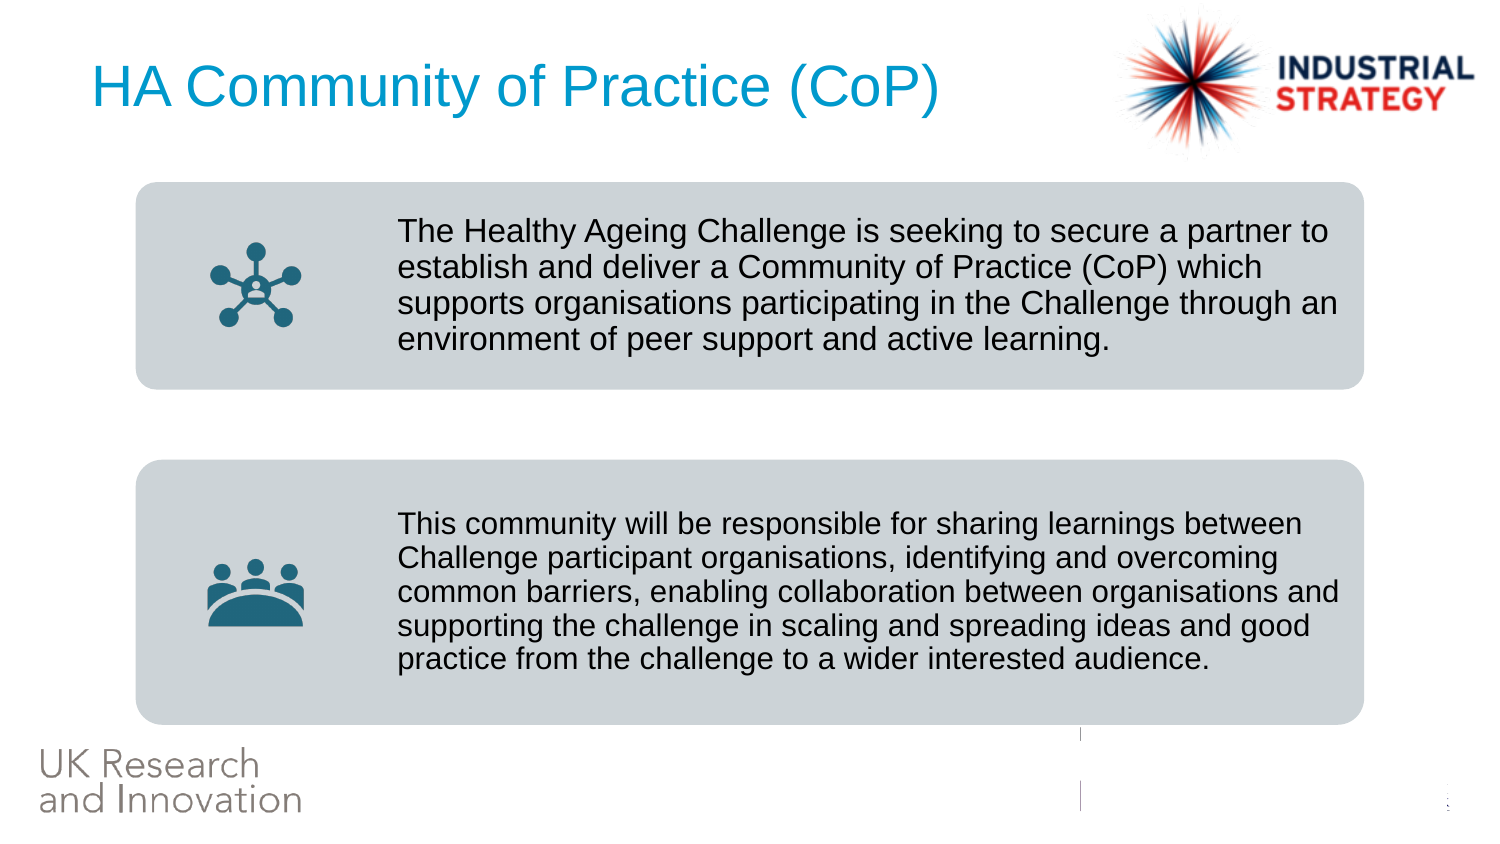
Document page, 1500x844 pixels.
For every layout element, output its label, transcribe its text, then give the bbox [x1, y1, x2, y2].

title HA Community of Practice (CoP) [76, 8, 1117, 158]
picture [1098, 0, 1500, 173]
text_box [135, 149, 1365, 731]
